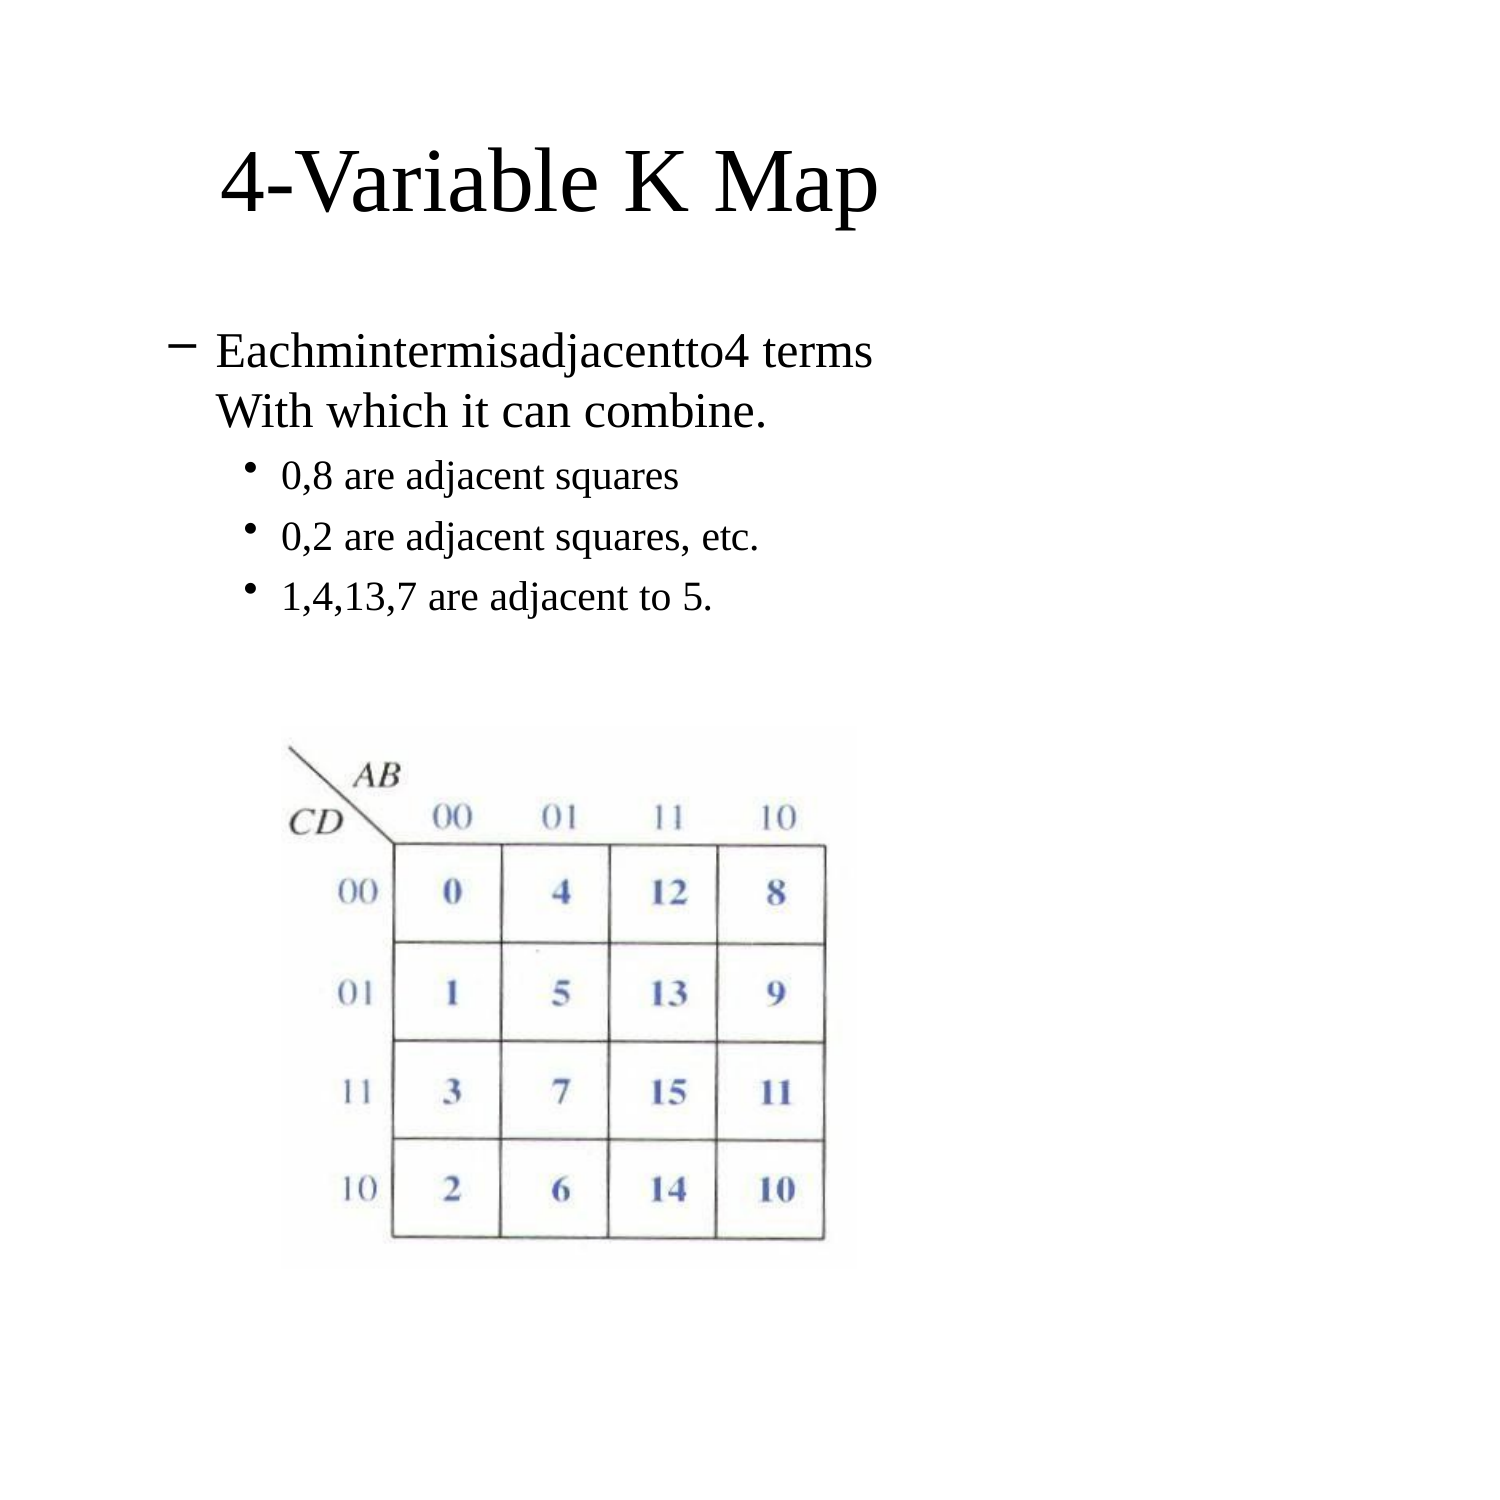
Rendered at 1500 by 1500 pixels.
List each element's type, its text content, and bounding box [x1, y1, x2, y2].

text_box Eachmintermisadjacentto4 terms With which it can combine. 0,8 are adjacent squares 0,2 are adjacent squares, etc. 1,4,13,7 are adjacent to 5. [166, 315, 874, 619]
picture [280, 725, 857, 1269]
title 4-Variable K Map [218, 117, 894, 370]
